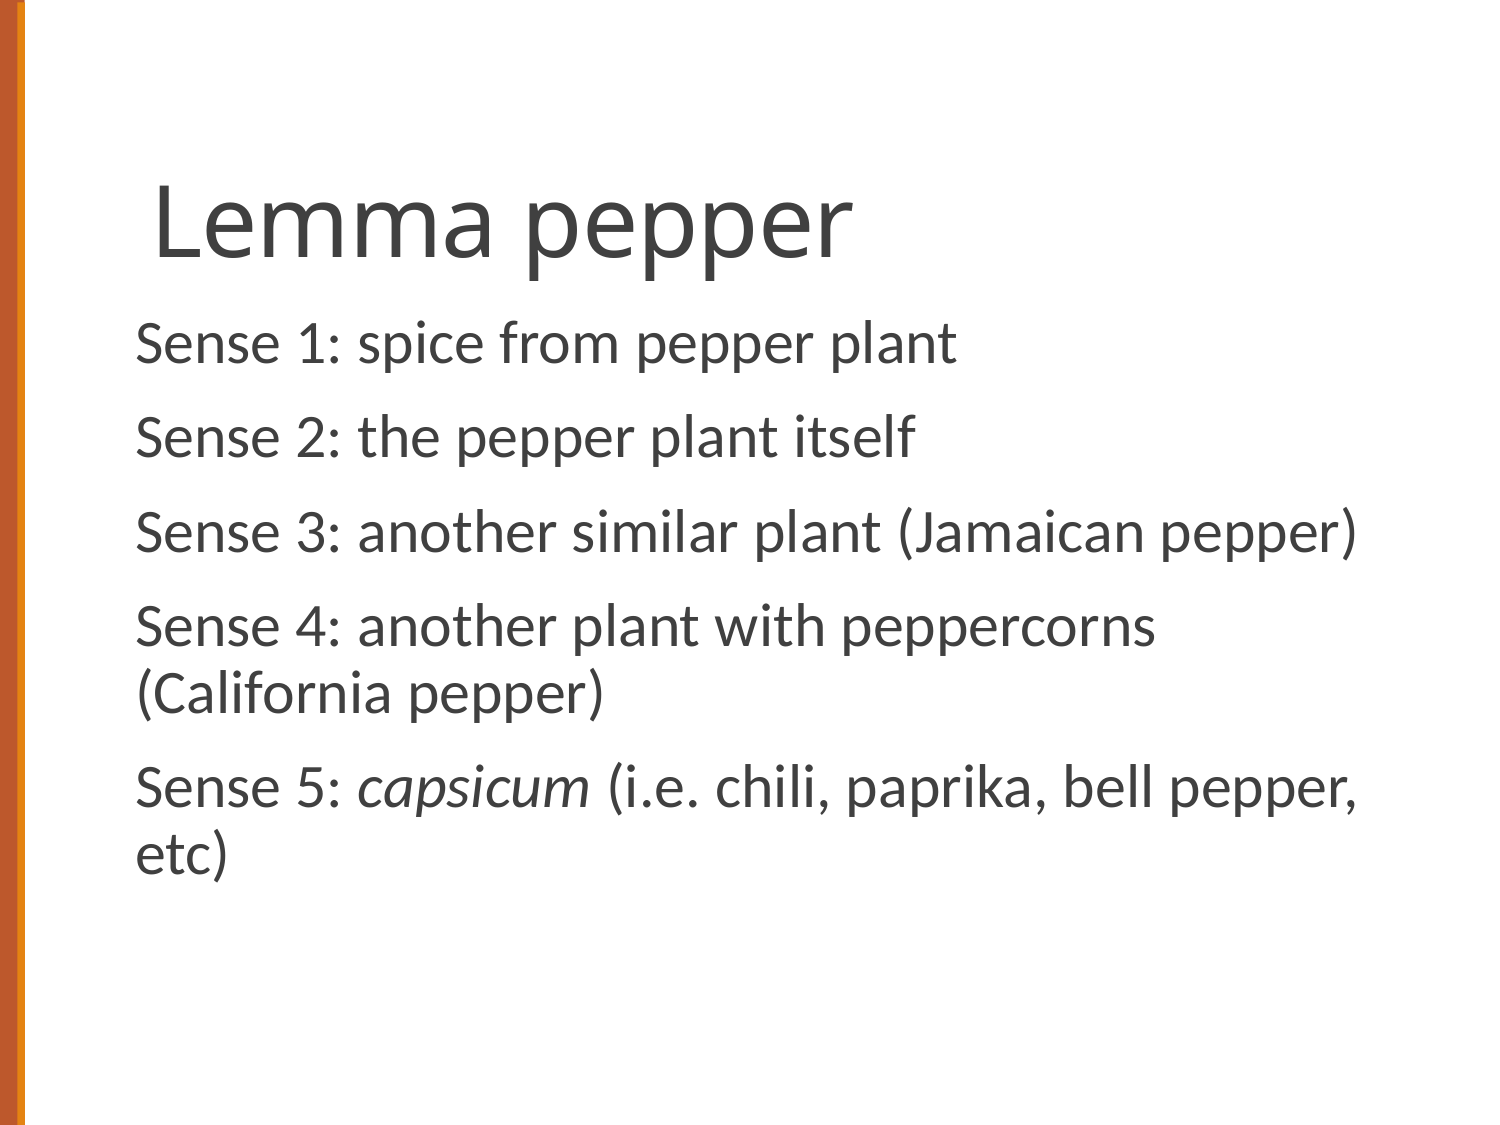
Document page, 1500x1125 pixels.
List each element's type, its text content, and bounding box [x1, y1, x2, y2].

list Sense 1: spice from pepper plant Sense 2: the pepper plant itself Sense 3: another similar plant (Jamaican pepper) Sense 4: another plant with peppercorns (California pepper) Sense 5: capsicum (i.e. chili, paprika, bell pepper, etc) [135, 302, 1373, 963]
title Lemma pepper [135, 47, 1373, 285]
